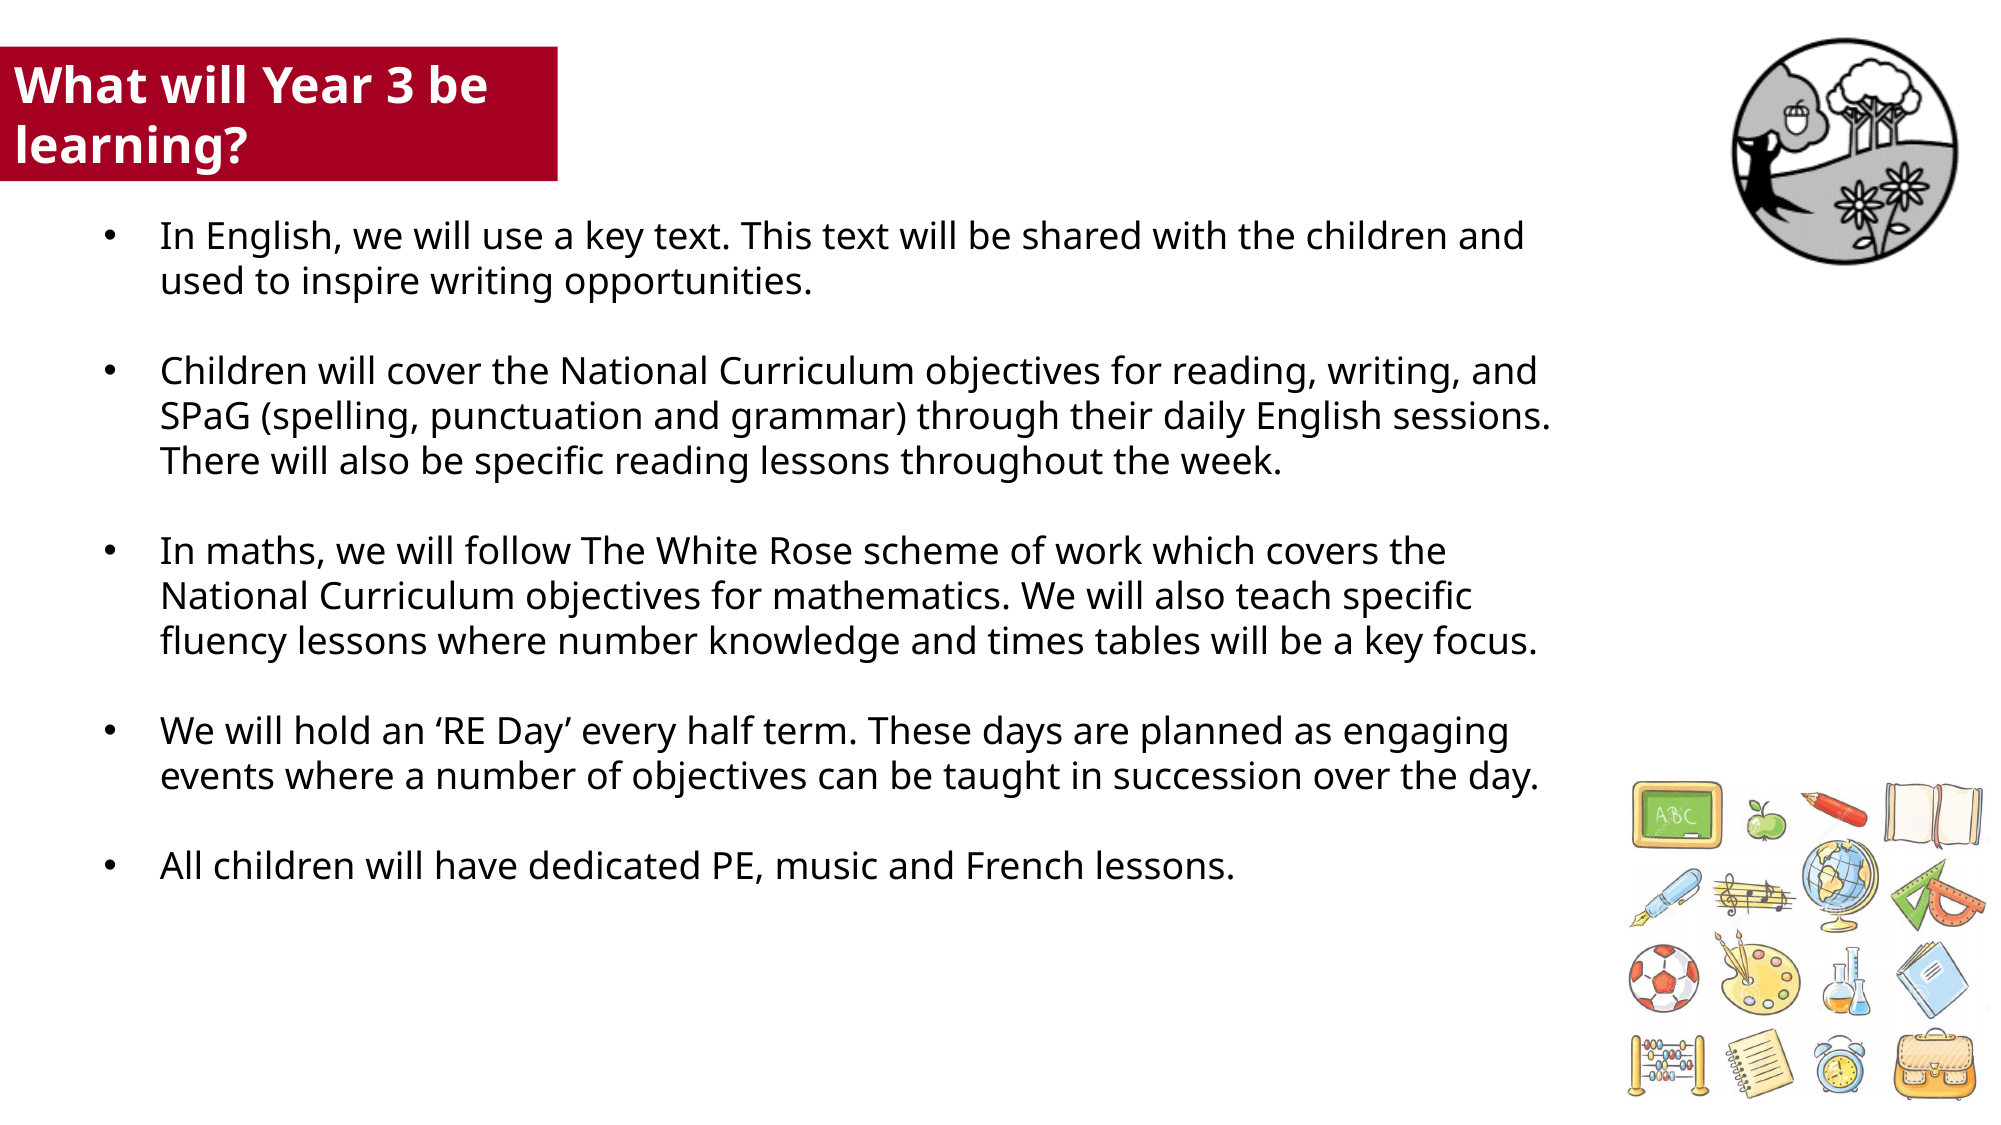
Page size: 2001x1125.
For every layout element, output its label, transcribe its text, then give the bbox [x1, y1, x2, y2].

picture [1715, 17, 1972, 282]
text_box What will Year 3 be learning? [0, 46, 558, 182]
picture [1624, 777, 1989, 1101]
text_box In English, we will use a key text. This text will be shared with the children and used to inspire writing opportunities. Children will cover the National Curriculum objectives for reading, writing, and SPaG (spelling, punctuation and grammar) through their daily English sessions. There will also be specific reading lessons throughout the week. In maths, we will follow The White Rose scheme of work which covers the National Curriculum objectives for mathematics. We will also teach specific fluency lessons where number knowledge and times tables will be a key focus. We will hold an ‘RE Day’ every half term. These days are planned as engaging events where a number of objectives can be taught in succession over the day. All children will have dedicated PE, music and French lessons. [88, 204, 1612, 940]
